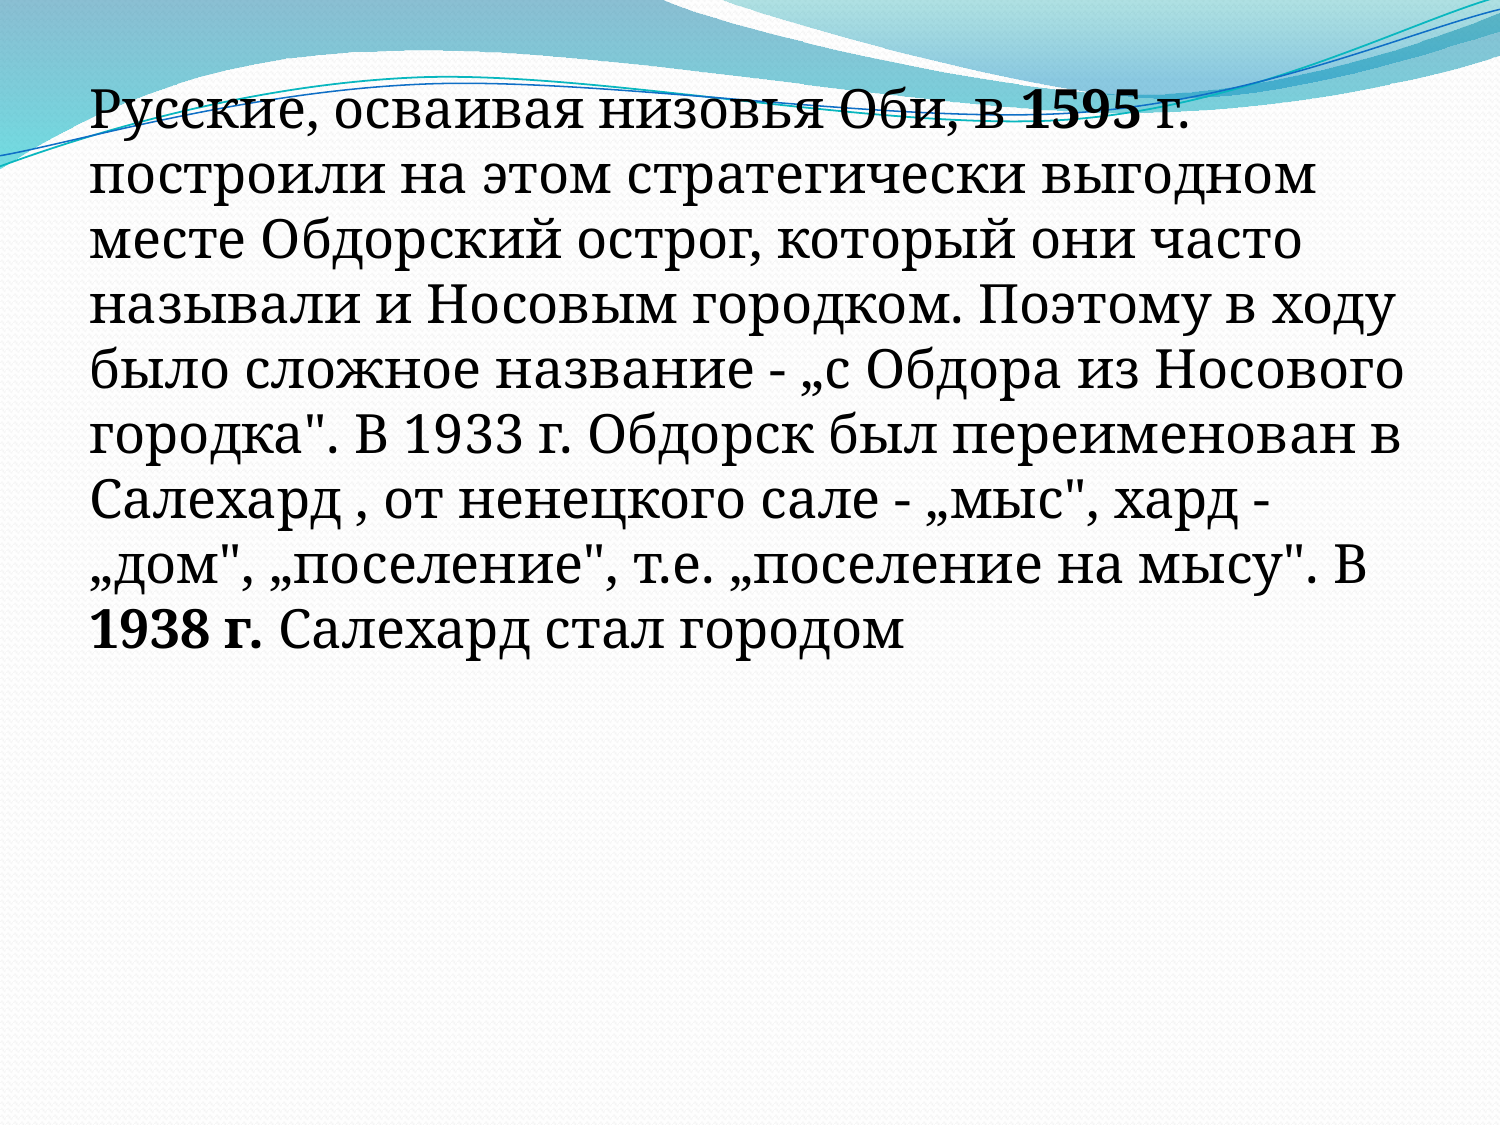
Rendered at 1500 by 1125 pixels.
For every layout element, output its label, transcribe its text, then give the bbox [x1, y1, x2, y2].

list Русские, осваивая низовья Оби, в 1595 г. построили на этом стратегически выгодном месте Обдорский острог, который они часто называли и Носовым городком. Поэтому в ходу было сложное название - „с Обдора из Носового городка". В 1933 г. Обдорск был переименован в Салехард , от ненецкого сале - „мыс", хард - „дом", „поселение", т.е. „поселение на мысу". В 1938 г. Салехард стал городом [75, 66, 1425, 1005]
